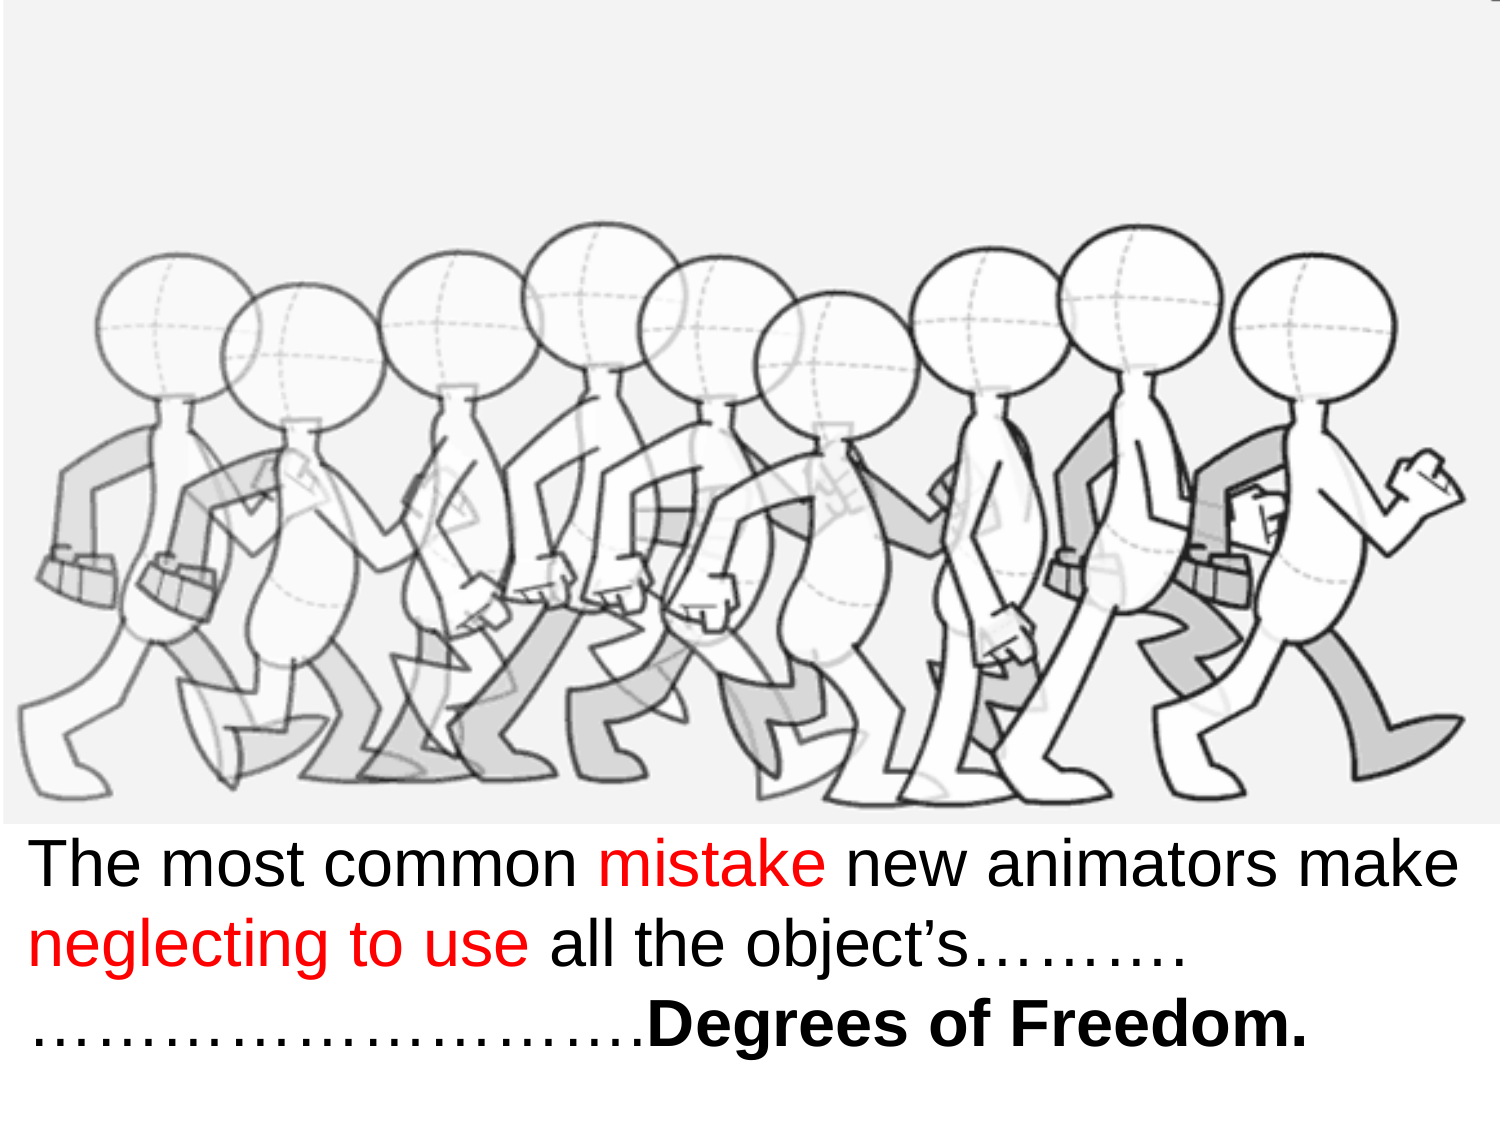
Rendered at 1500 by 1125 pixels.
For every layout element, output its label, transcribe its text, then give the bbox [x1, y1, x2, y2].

list The most common mistake new animators make neglecting to use all the object’s………. ……………………….Degrees of Freedom. [12, 831, 1500, 1088]
picture [3, 0, 1500, 824]
